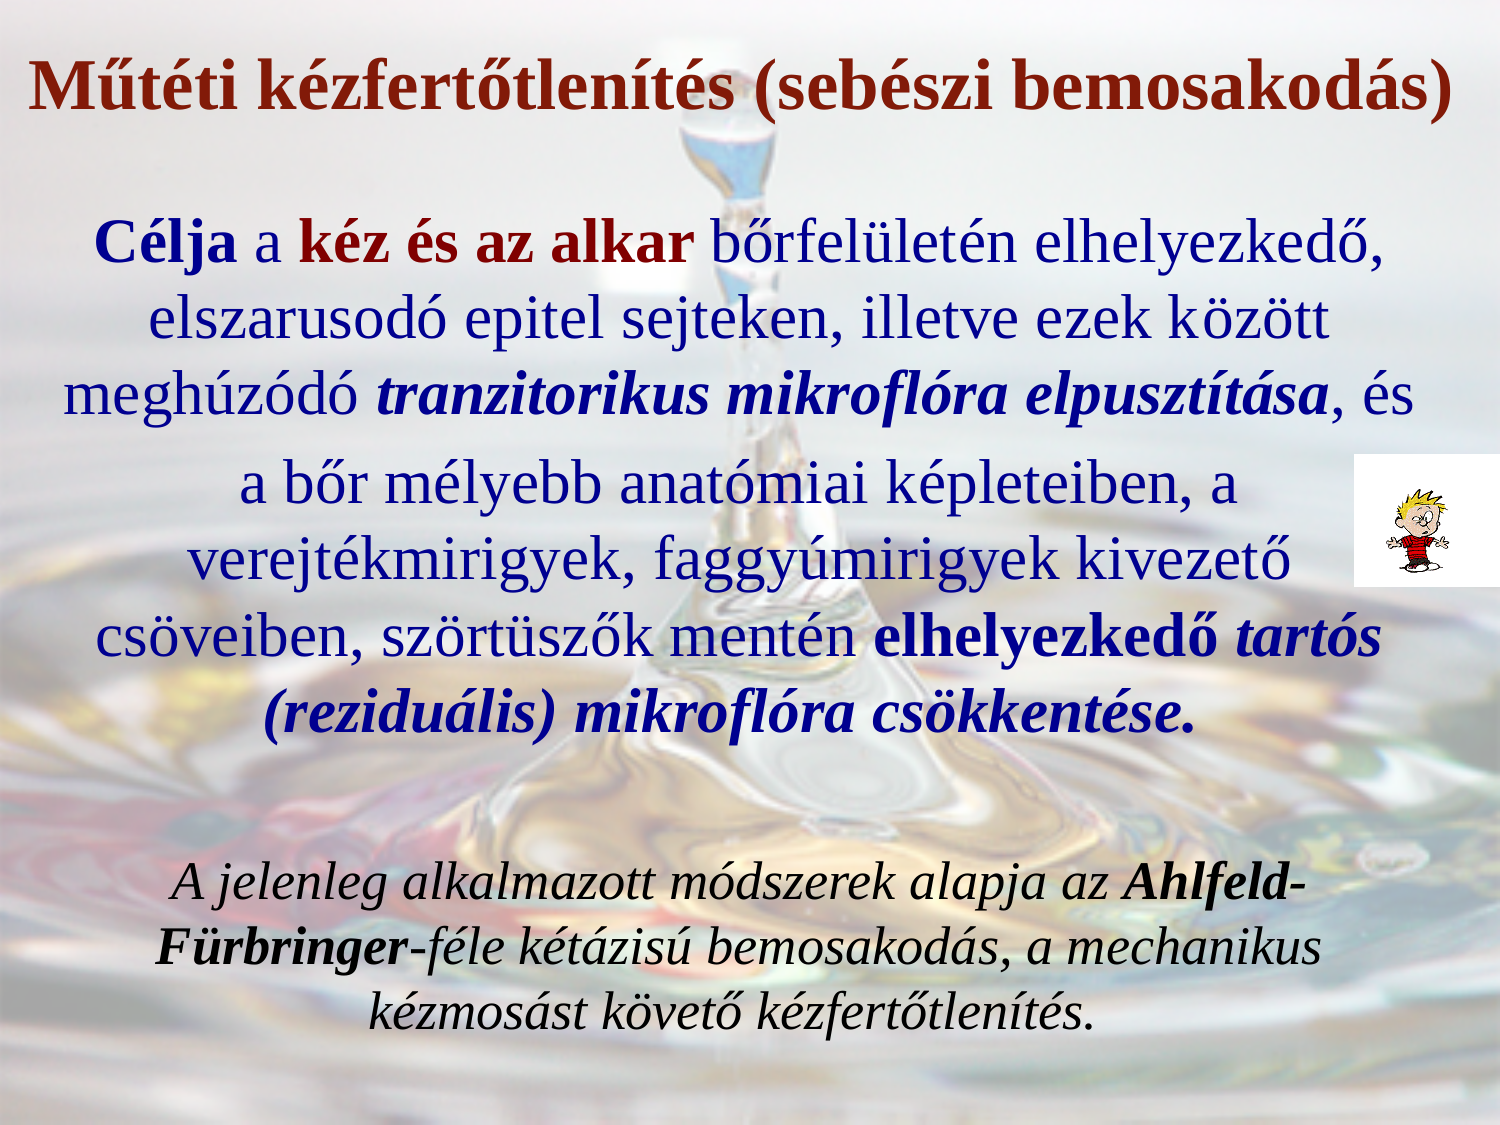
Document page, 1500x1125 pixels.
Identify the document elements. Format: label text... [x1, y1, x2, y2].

title Műtéti kézfertőtlenítés (sebészi bemosakodás) [0, 23, 1500, 138]
list Célja a kéz és az alkar bőrfelületén elhelyezkedő, elszarusodó epitel sejteken, illetve ezek között meghúzódó tranzitorikus mikroflóra elpusztítása, és a bőr mélyebb anatómiai képleteiben, a verejtékmirigyek, faggyúmirigyek kivezető csöveiben, szörtüszők mentén elhelyezkedő tartós (reziduális) mikroflóra csökkentése. A jelenleg alkalmazott módszerek alapja az Ahlfeld-Fürbringer-féle kétázisú bemosakodás, a mechanikus kézmosást követő kézfertőtlenítés. [36, 191, 1437, 1125]
picture [1354, 454, 1500, 587]
